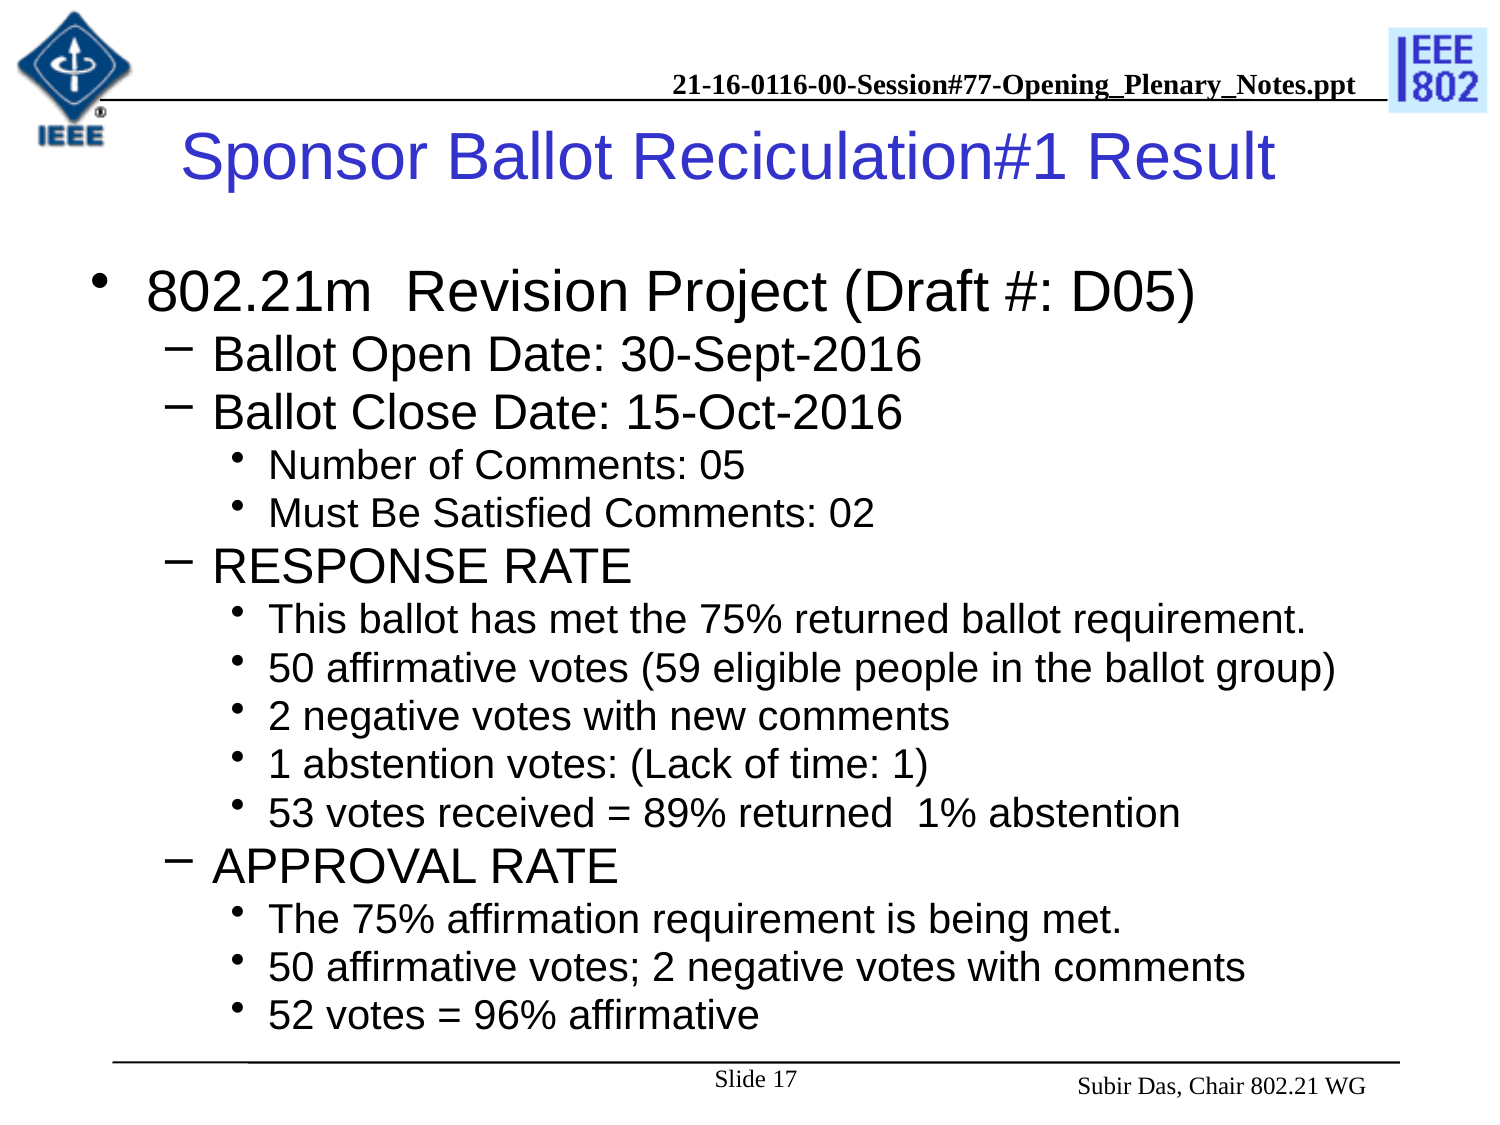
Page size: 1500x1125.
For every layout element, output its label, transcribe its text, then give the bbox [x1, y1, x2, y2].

picture [1374, 9, 1499, 138]
picture [12, 9, 137, 150]
slide_number Slide 17 [712, 1061, 800, 1093]
list 802.21m Revision Project (Draft #: D05) Ballot Open Date: 30-Sept-2016 Ballot Close Date: 15-Oct-2016 Number of Comments: 05 Must Be Satisfied Comments: 02 RESPONSE RATE This ballot has met the 75% returned ballot requirement. 50 affirmative votes (59 eligible people in the ballot group) 2 negative votes with new comments 1 abstention votes: (Lack of time: 1) 53 votes received = 89% returned 1% abstention APPROVAL RATE The 75% affirmation requirement is being met. 50 affirmative votes; 2 negative votes with comments 52 votes = 96% affirmative [74, 197, 1476, 1063]
text_box Subir Das, Chair 802.21 WG [1050, 1062, 1412, 1106]
title Sponsor Ballot Reciculation#1 Result [99, 112, 1376, 194]
